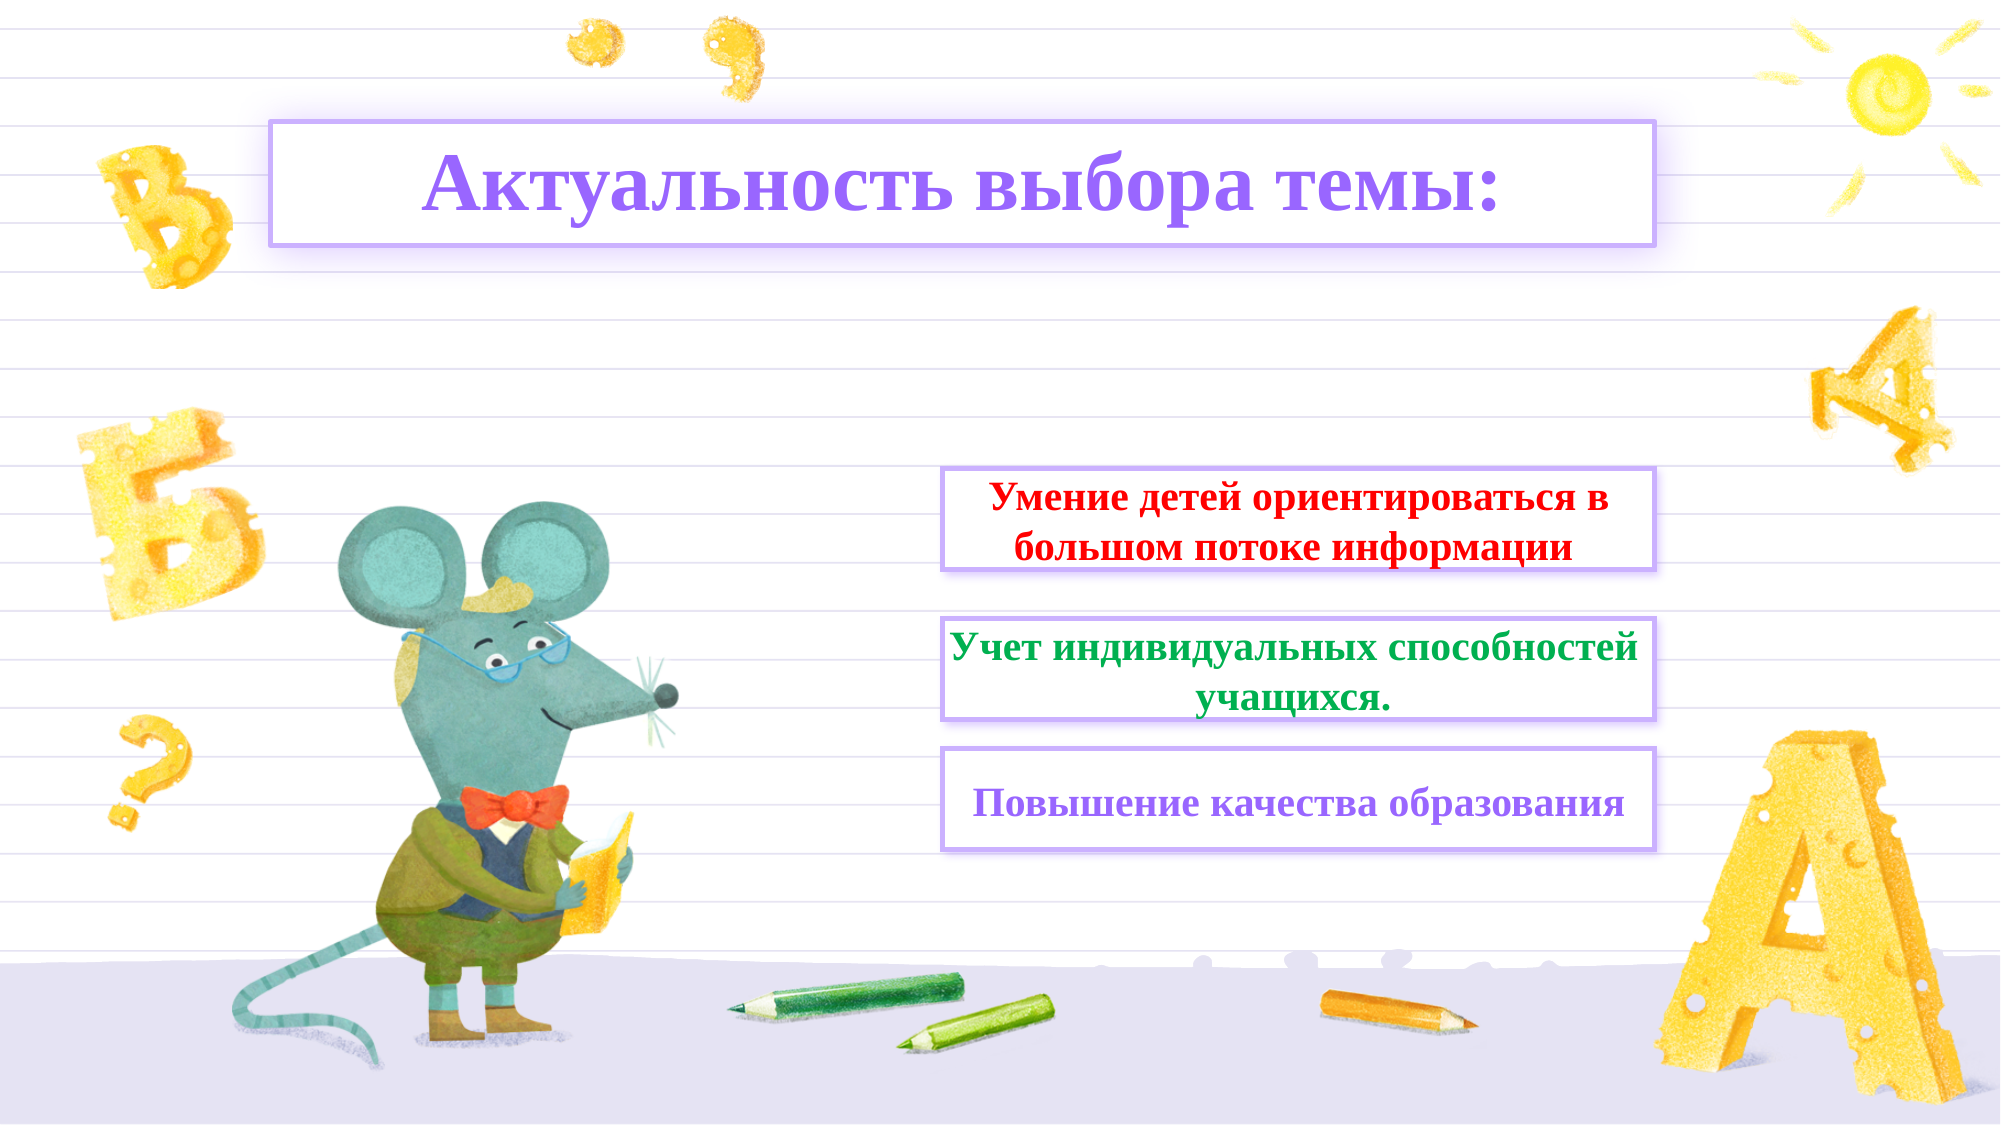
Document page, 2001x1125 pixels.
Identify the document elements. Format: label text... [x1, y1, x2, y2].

picture [107, 714, 193, 833]
picture [565, 15, 765, 103]
picture [1801, 305, 1957, 479]
picture [726, 970, 1487, 1074]
picture [1752, 15, 1993, 217]
title Актуальность выбора темы: [267, 118, 1658, 249]
text_box Учет индивидуальных способностей учащихся. [942, 618, 1656, 721]
picture [1650, 729, 2000, 1107]
text_box Повышение качества образования [942, 748, 1650, 851]
text_box Умение детей ориентироваться в большом потоке информации [942, 468, 1656, 571]
picture [43, 382, 681, 1074]
picture [95, 145, 233, 289]
